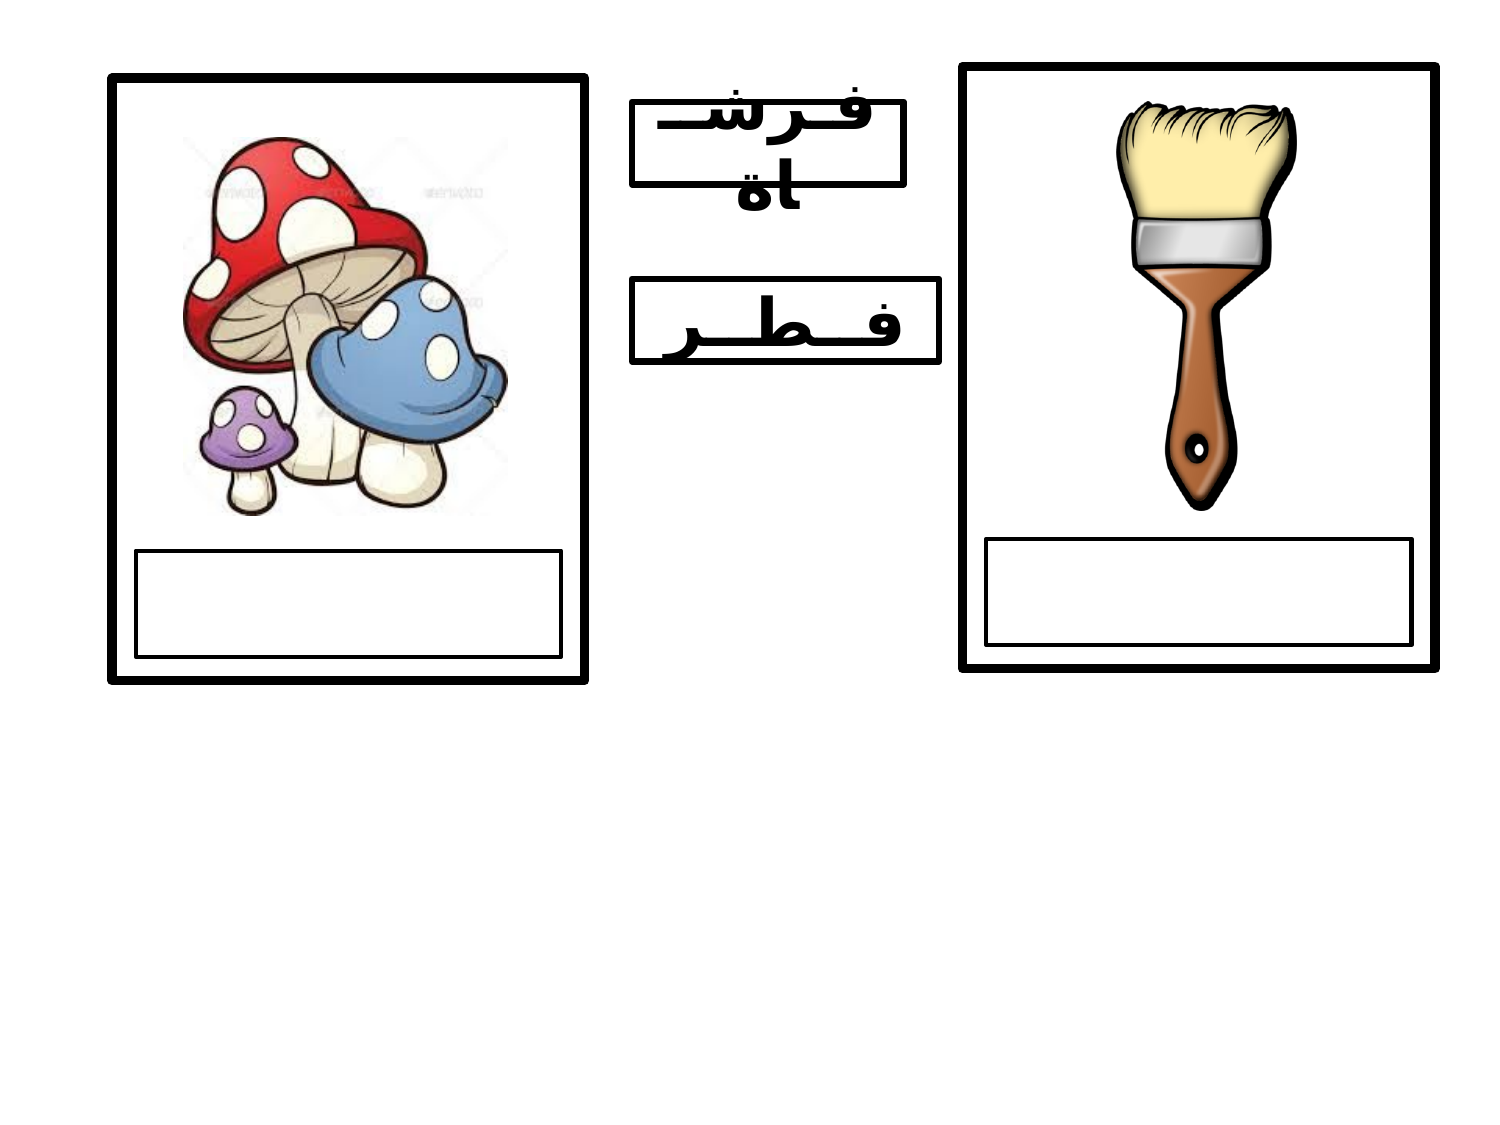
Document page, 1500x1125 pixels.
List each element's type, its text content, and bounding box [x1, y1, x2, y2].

text_box [984, 537, 1414, 647]
text_box [110, 76, 587, 683]
text_box فــطــر [630, 277, 941, 364]
text_box [961, 64, 1437, 671]
picture [1115, 101, 1298, 511]
text_box [134, 549, 563, 659]
picture [182, 136, 509, 516]
text_box فـرشــاة [630, 100, 906, 186]
